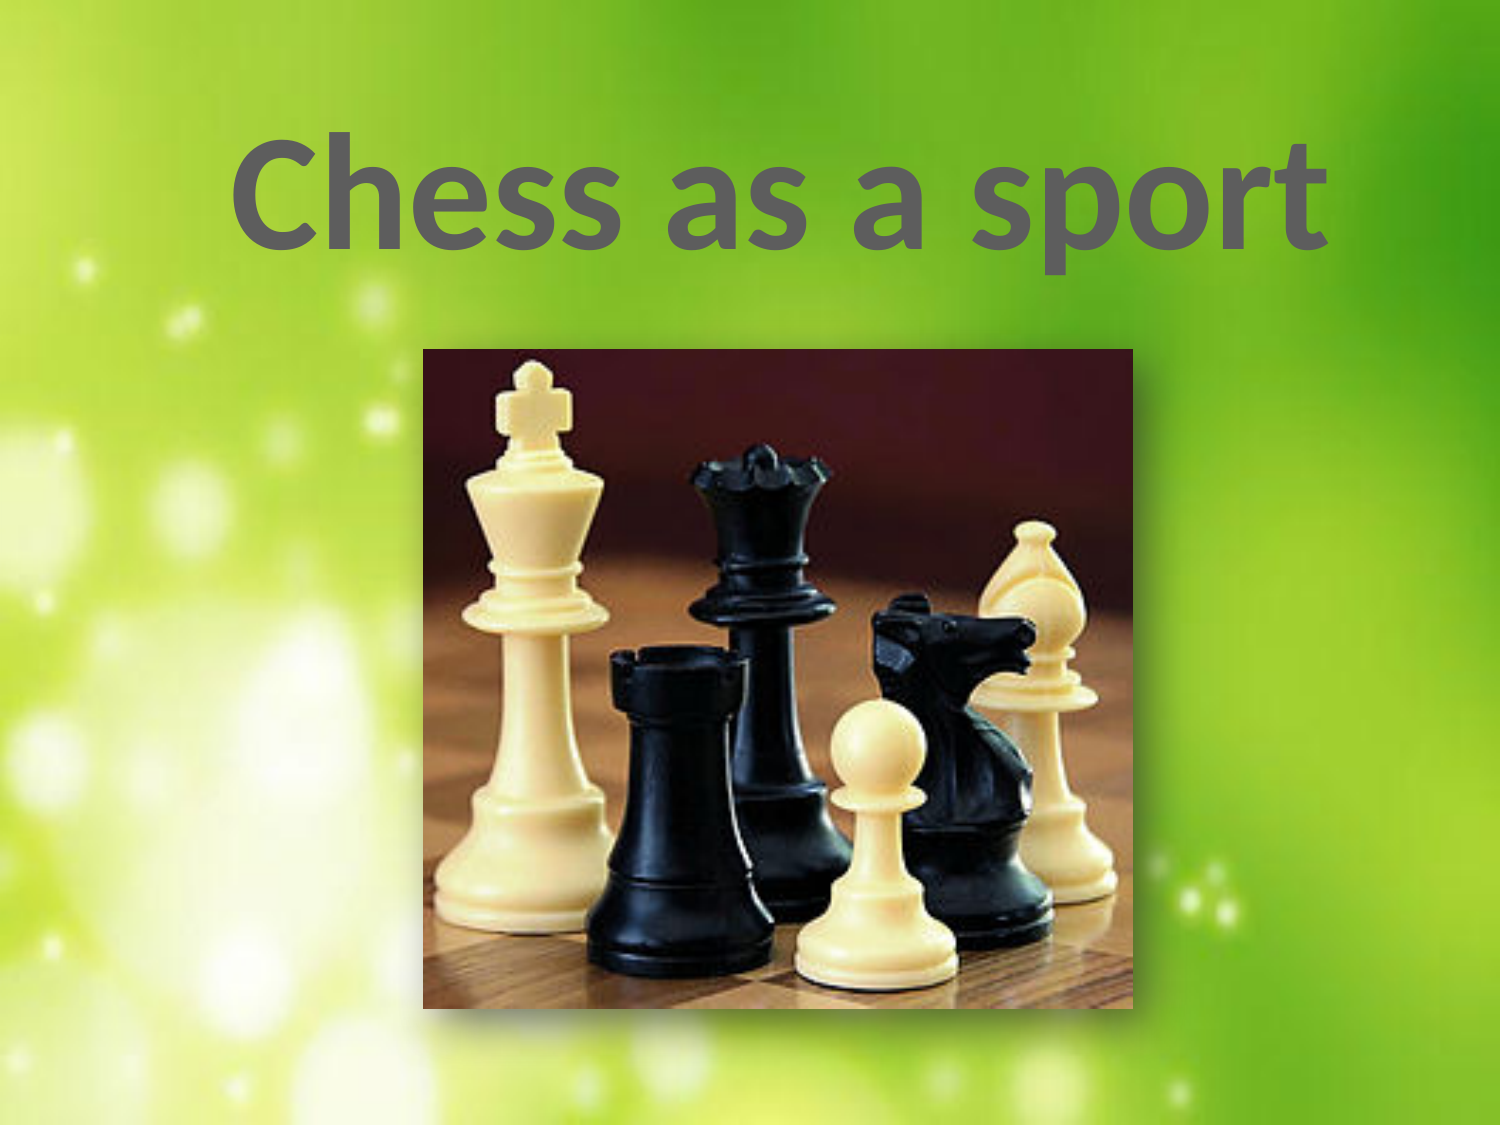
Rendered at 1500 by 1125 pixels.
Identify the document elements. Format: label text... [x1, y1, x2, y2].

picture [0, 0, 1500, 1125]
text_box Сhess as a sport [215, 75, 1348, 291]
